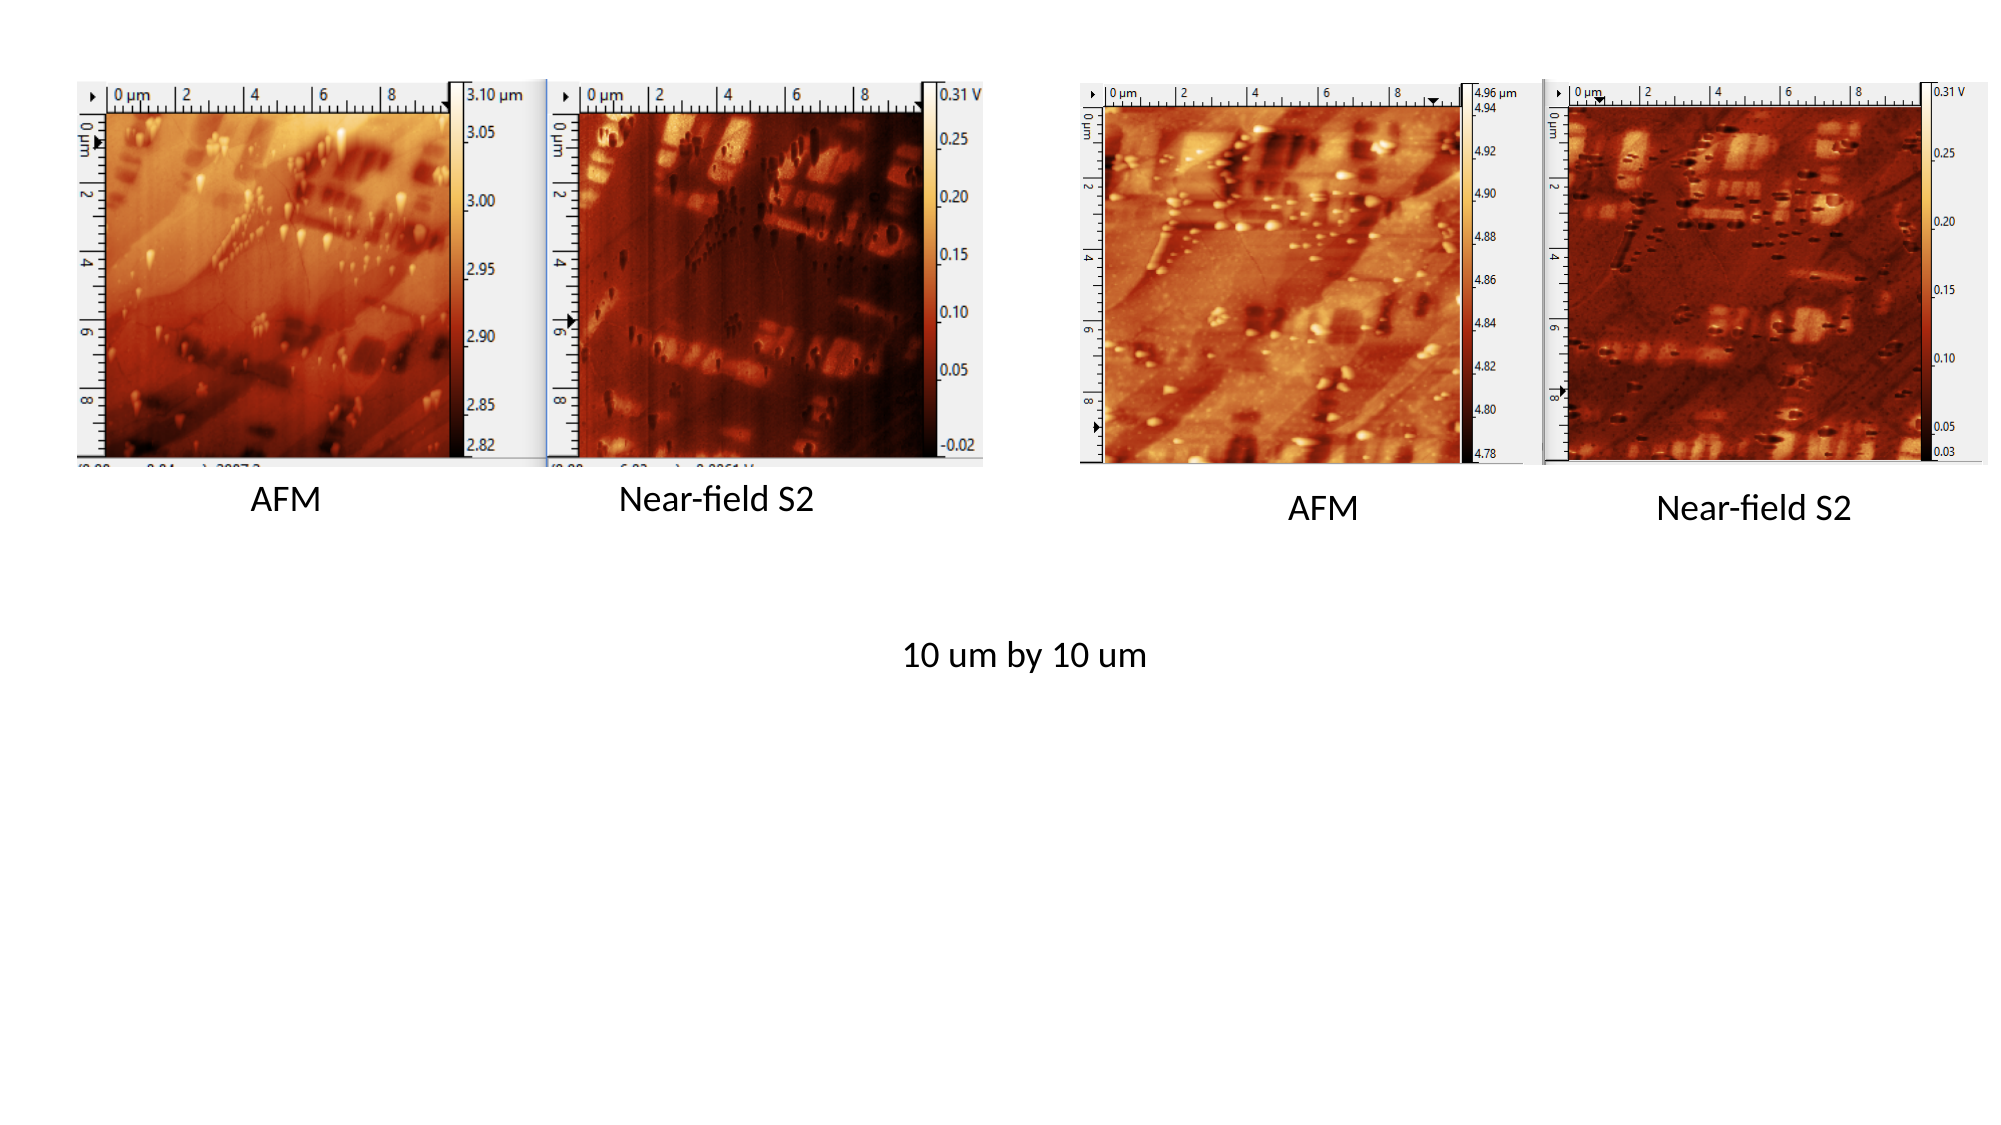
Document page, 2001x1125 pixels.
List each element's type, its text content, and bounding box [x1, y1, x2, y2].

text_box Near-field S2 [603, 467, 830, 527]
text_box AFM [235, 467, 337, 527]
text_box AFM [1273, 475, 1375, 536]
picture [1080, 79, 1988, 465]
text_box 10 um by 10 um [886, 622, 1163, 683]
text_box Near-field S2 [1641, 475, 1868, 536]
picture [77, 79, 983, 467]
